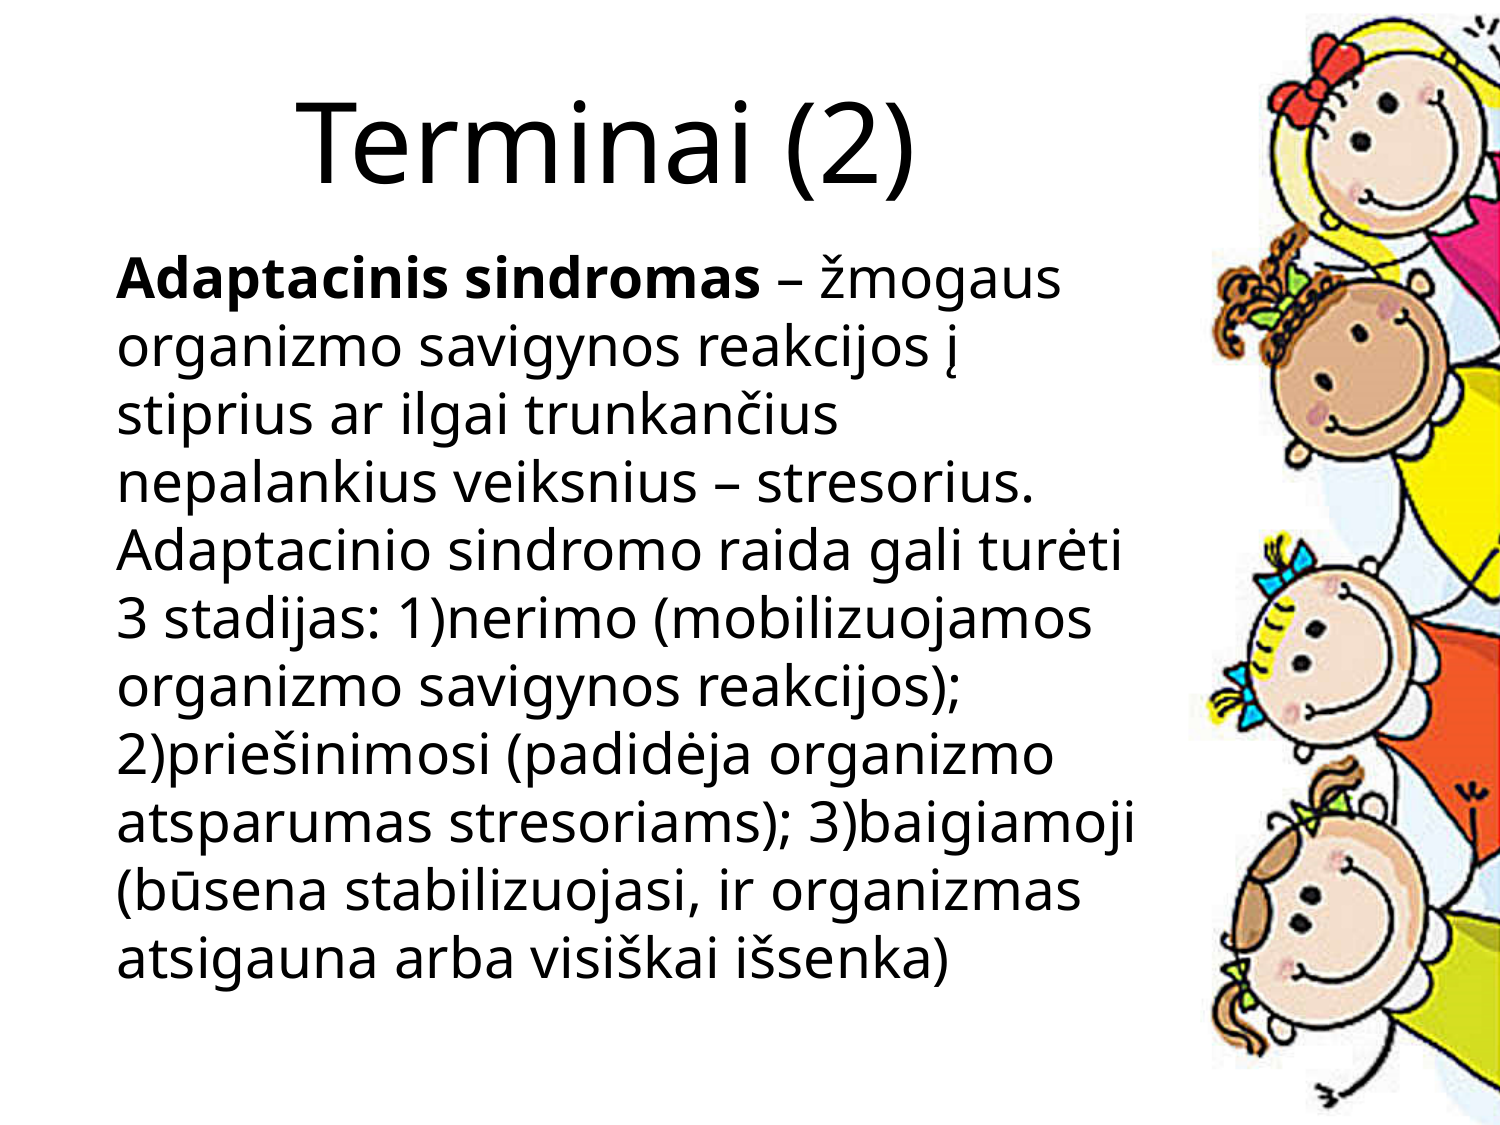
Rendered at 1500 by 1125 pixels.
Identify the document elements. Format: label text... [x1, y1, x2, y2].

list Adaptacinis sindromas – žmogaus organizmo savigynos reakcijos į stiprius ar ilgai trunkančius nepalankius veiksnius – stresorius. Adaptacinio sindromo raida gali turėti 3 stadijas: 1)nerimo (mobilizuojamos organizmo savigynos reakcijos); 2)priešinimosi (padidėja organizmo atsparumas stresoriams); 3)baigiamoji (būsena stabilizuojasi, ir organizmas atsigauna arba visiškai išsenka) [50, 234, 1163, 1025]
title Terminai (2) [50, 45, 1163, 233]
picture [0, 0, 1500, 1125]
